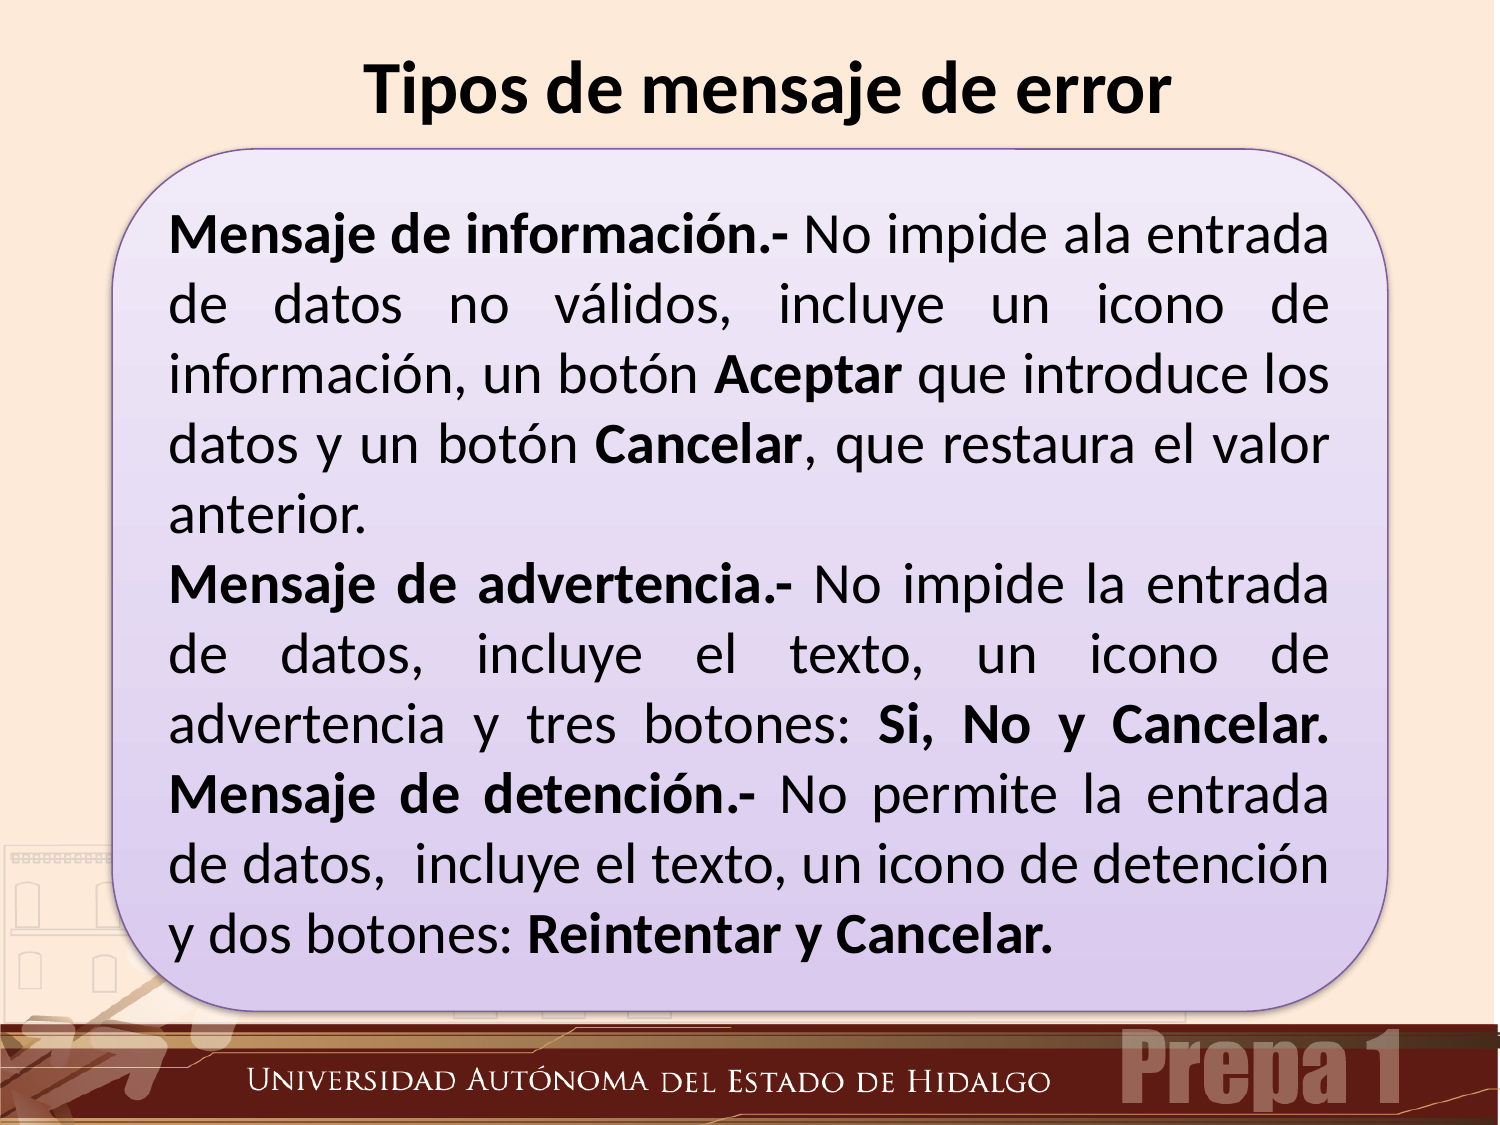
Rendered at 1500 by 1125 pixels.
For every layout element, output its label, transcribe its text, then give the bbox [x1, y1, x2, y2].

text_box Tipos de mensaje de error [135, 30, 1402, 136]
picture [0, 0, 1500, 1125]
text_box Mensaje de información.- No impide ala entrada de datos no válidos, incluye un icono de información, un botón Aceptar que introduce los datos y un botón Cancelar, que restaura el valor anterior. Mensaje de advertencia.- No impide la entrada de datos, incluye el texto, un icono de advertencia y tres botones: Si, No y Cancelar. Mensaje de detención.- No permite la entrada de datos, incluye el texto, un icono de detención y dos botones: Reintentar y Cancelar. [111, 148, 1389, 1013]
